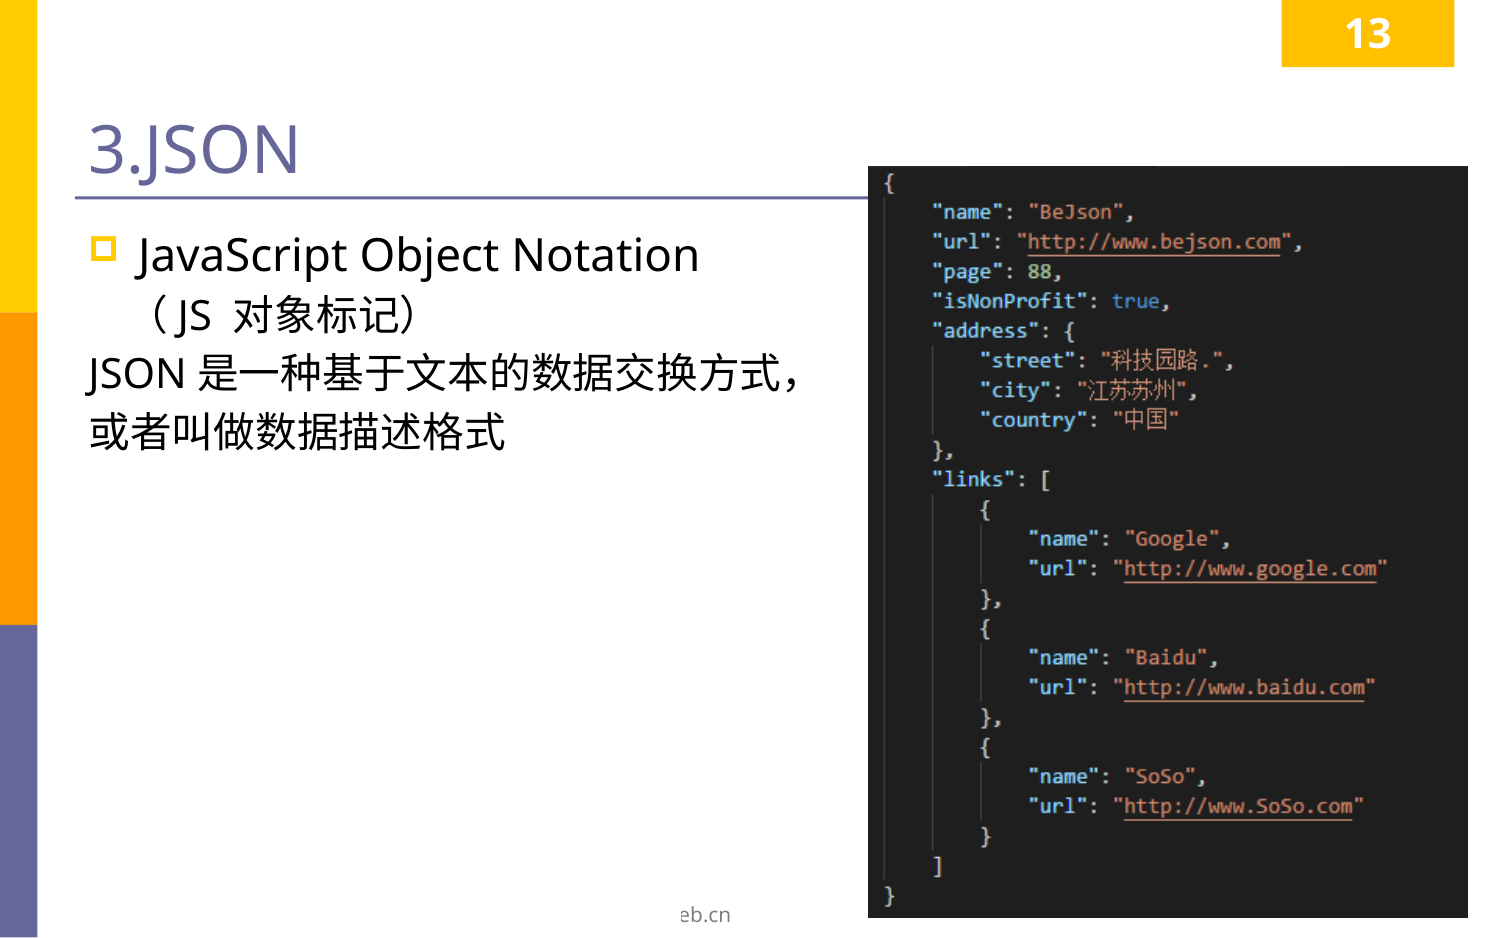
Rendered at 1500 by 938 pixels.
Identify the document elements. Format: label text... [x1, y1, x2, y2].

picture [867, 166, 1469, 919]
list JavaScript Object Notation （JS 对象标记） JSON是一种基于文本的数据交换方式， 或者叫做数据描述格式 [75, 218, 862, 839]
slide_number 13 [1281, 0, 1455, 68]
title 3.JSON [75, 37, 1425, 194]
